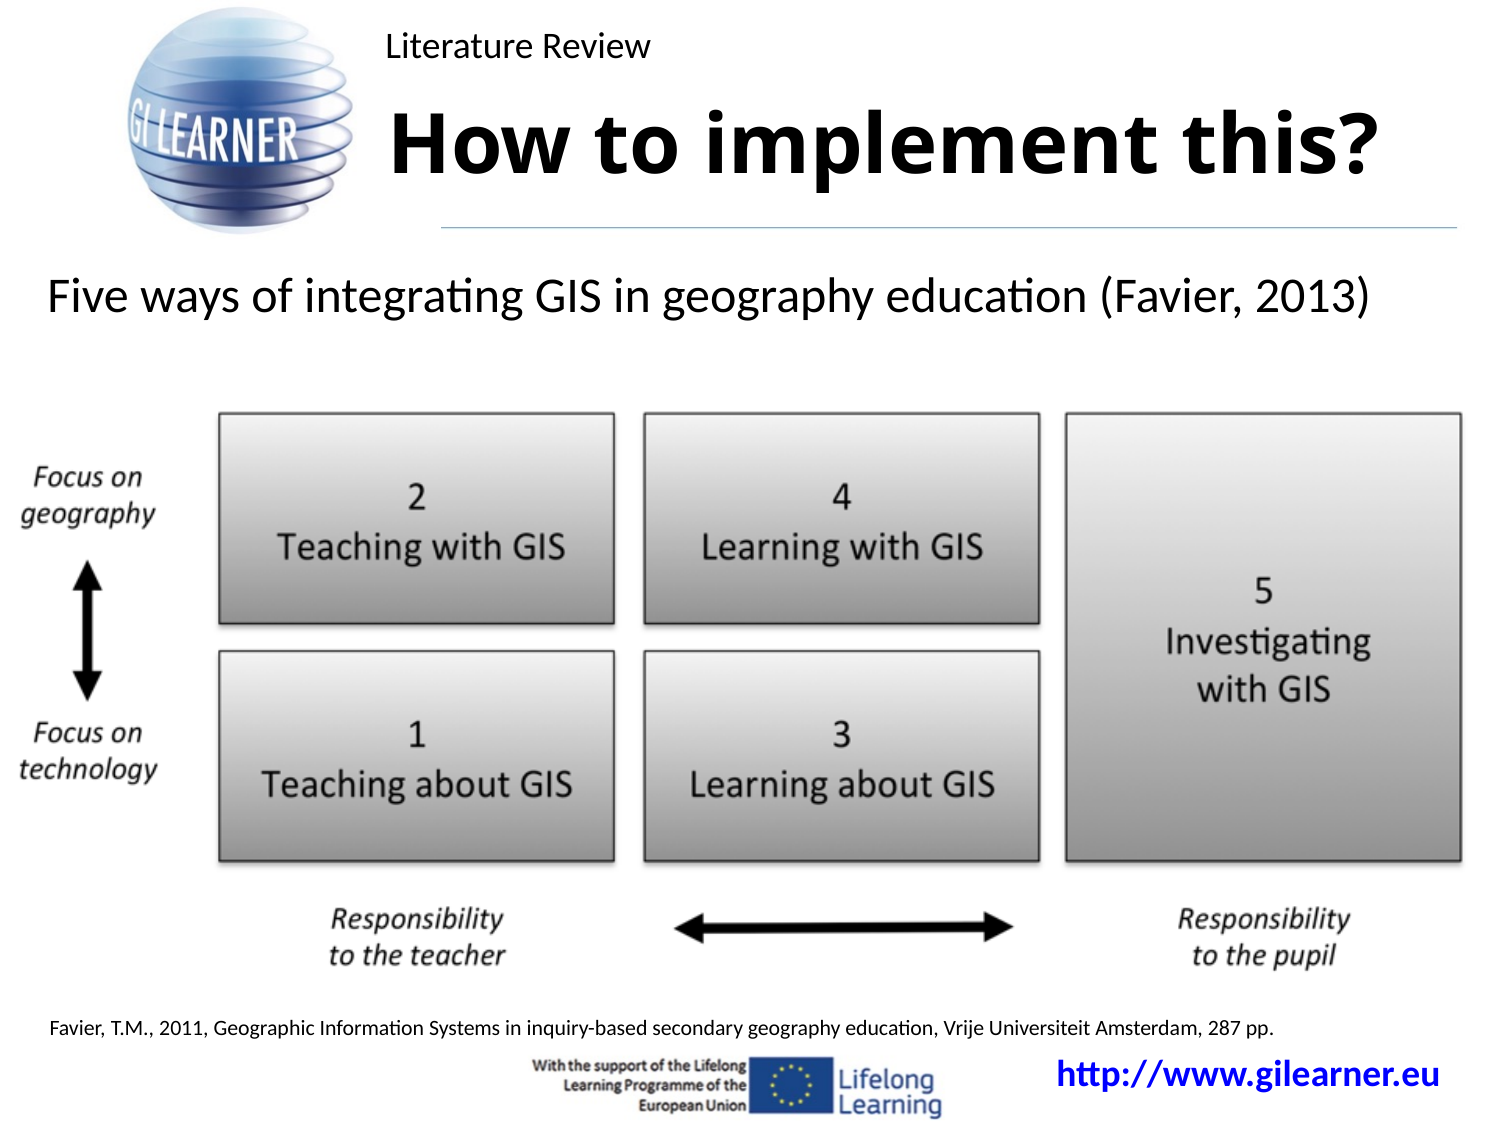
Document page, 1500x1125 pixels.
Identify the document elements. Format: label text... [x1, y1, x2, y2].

text_box Five ways of integrating GIS in geography education (Favier, 2013) [32, 255, 1462, 331]
text_box Favier, T.M., 2011, Geographic Information Systems in inquiry-based secondary geography education, Vrije Universiteit Amsterdam, 287 pp. [34, 1005, 1464, 1047]
picture [0, 0, 1500, 1125]
title How to implement this? [372, 38, 1464, 256]
text_box Literature Review [370, 13, 895, 74]
